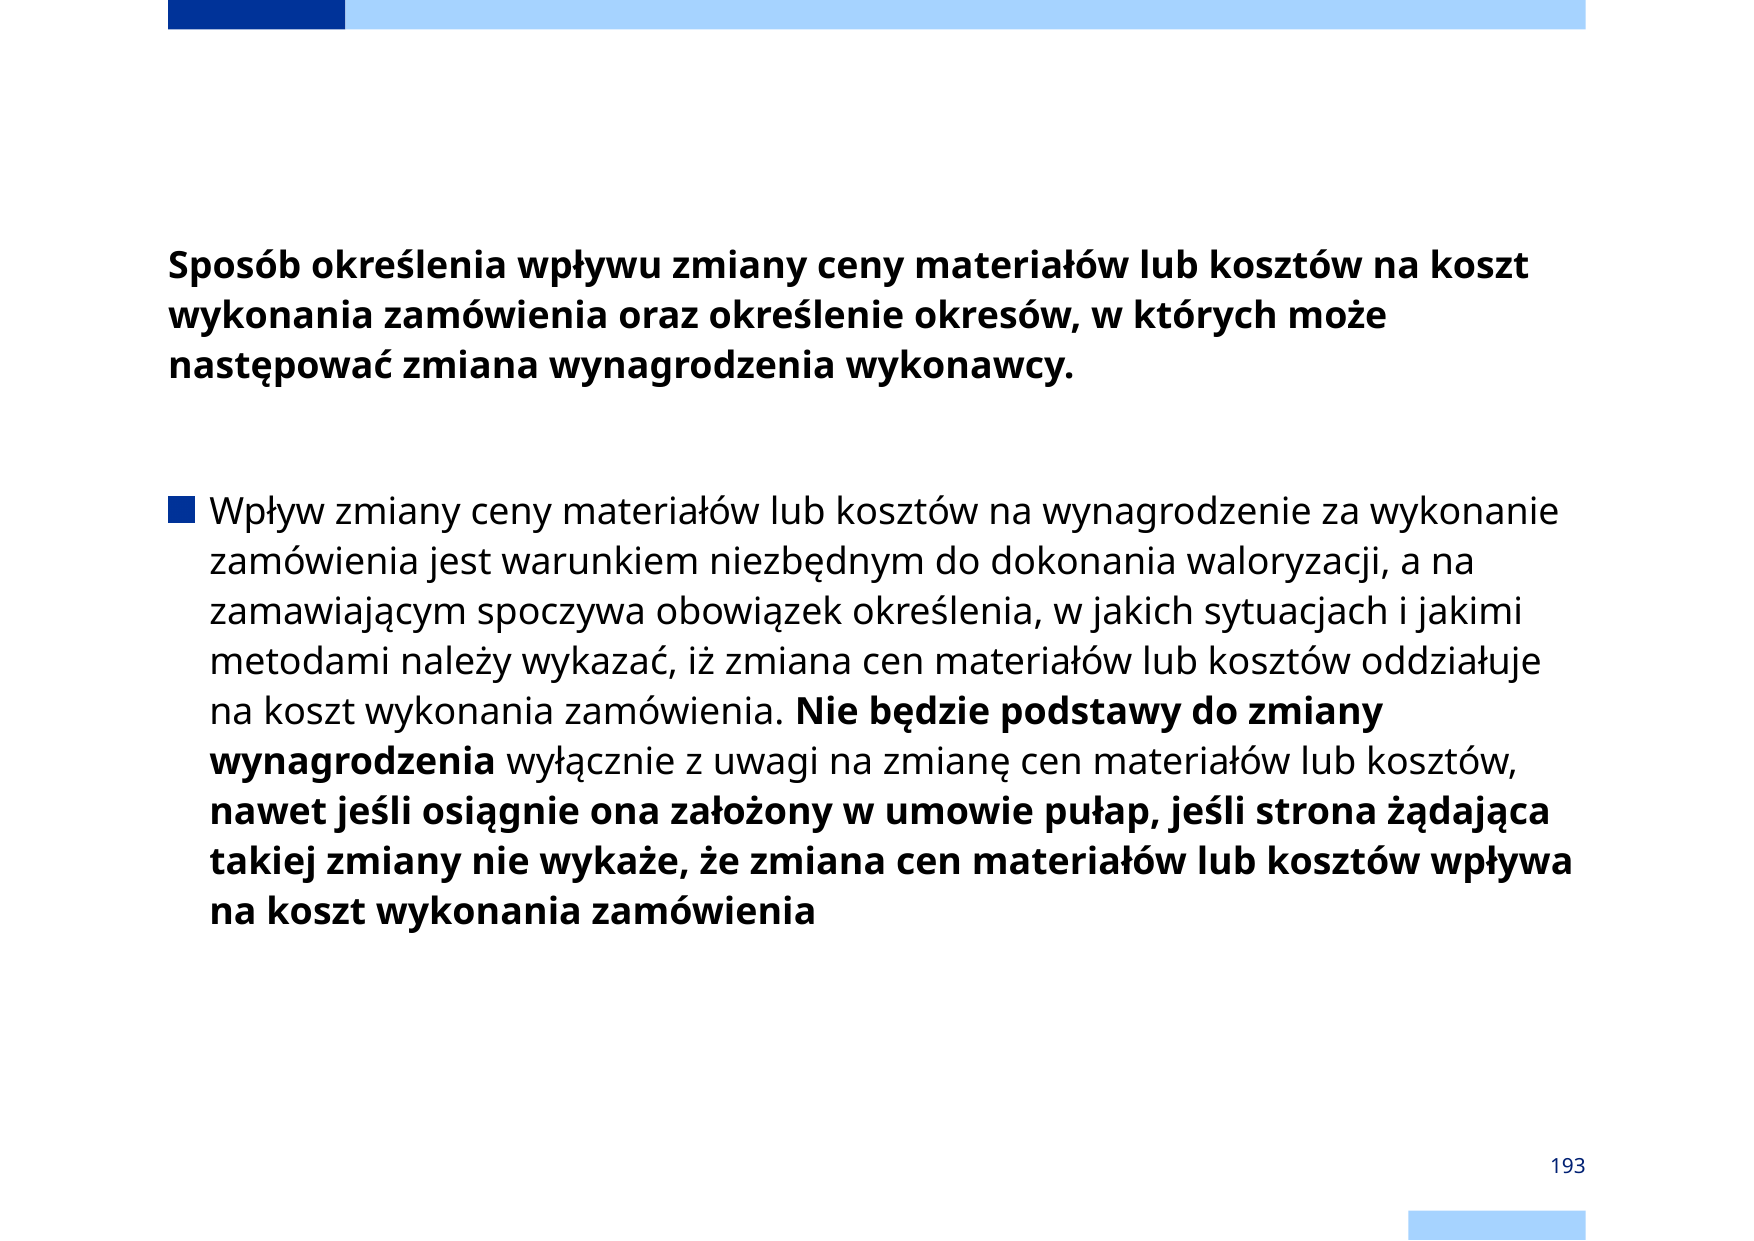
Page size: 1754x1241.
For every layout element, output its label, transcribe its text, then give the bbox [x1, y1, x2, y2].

picture [168, 496, 195, 523]
text_box Sposób określenia wpływu zmiany ceny materiałów lub kosztów na koszt wykonania zamówienia oraz określenie okresów, w których może następować zmiana wynagrodzenia wykonawcy. Wpływ zmiany ceny materiałów lub kosztów na wynagrodzenie za wykonanie zamówienia jest warunkiem niezbędnym do dokonania waloryzacji, a na zamawiającym spoczywa obowiązek określenia, w jakich sytuacjach i jakimi metodami należy wykazać, iż zmiana cen materiałów lub kosztów oddziałuje na koszt wykonania zamówienia. Nie będzie podstawy do zmiany wynagrodzenia wyłącznie z uwagi na zmianę cen materiałów lub kosztów, nawet jeśli osiągnie ona założony w umowie pułap, jeśli strona żądająca takiej zmiany nie wykaże, że zmiana cen materiałów lub kosztów wpływa na koszt wykonania zamówienia [168, 236, 1586, 1004]
slide_number 193 [1408, 1151, 1586, 1182]
